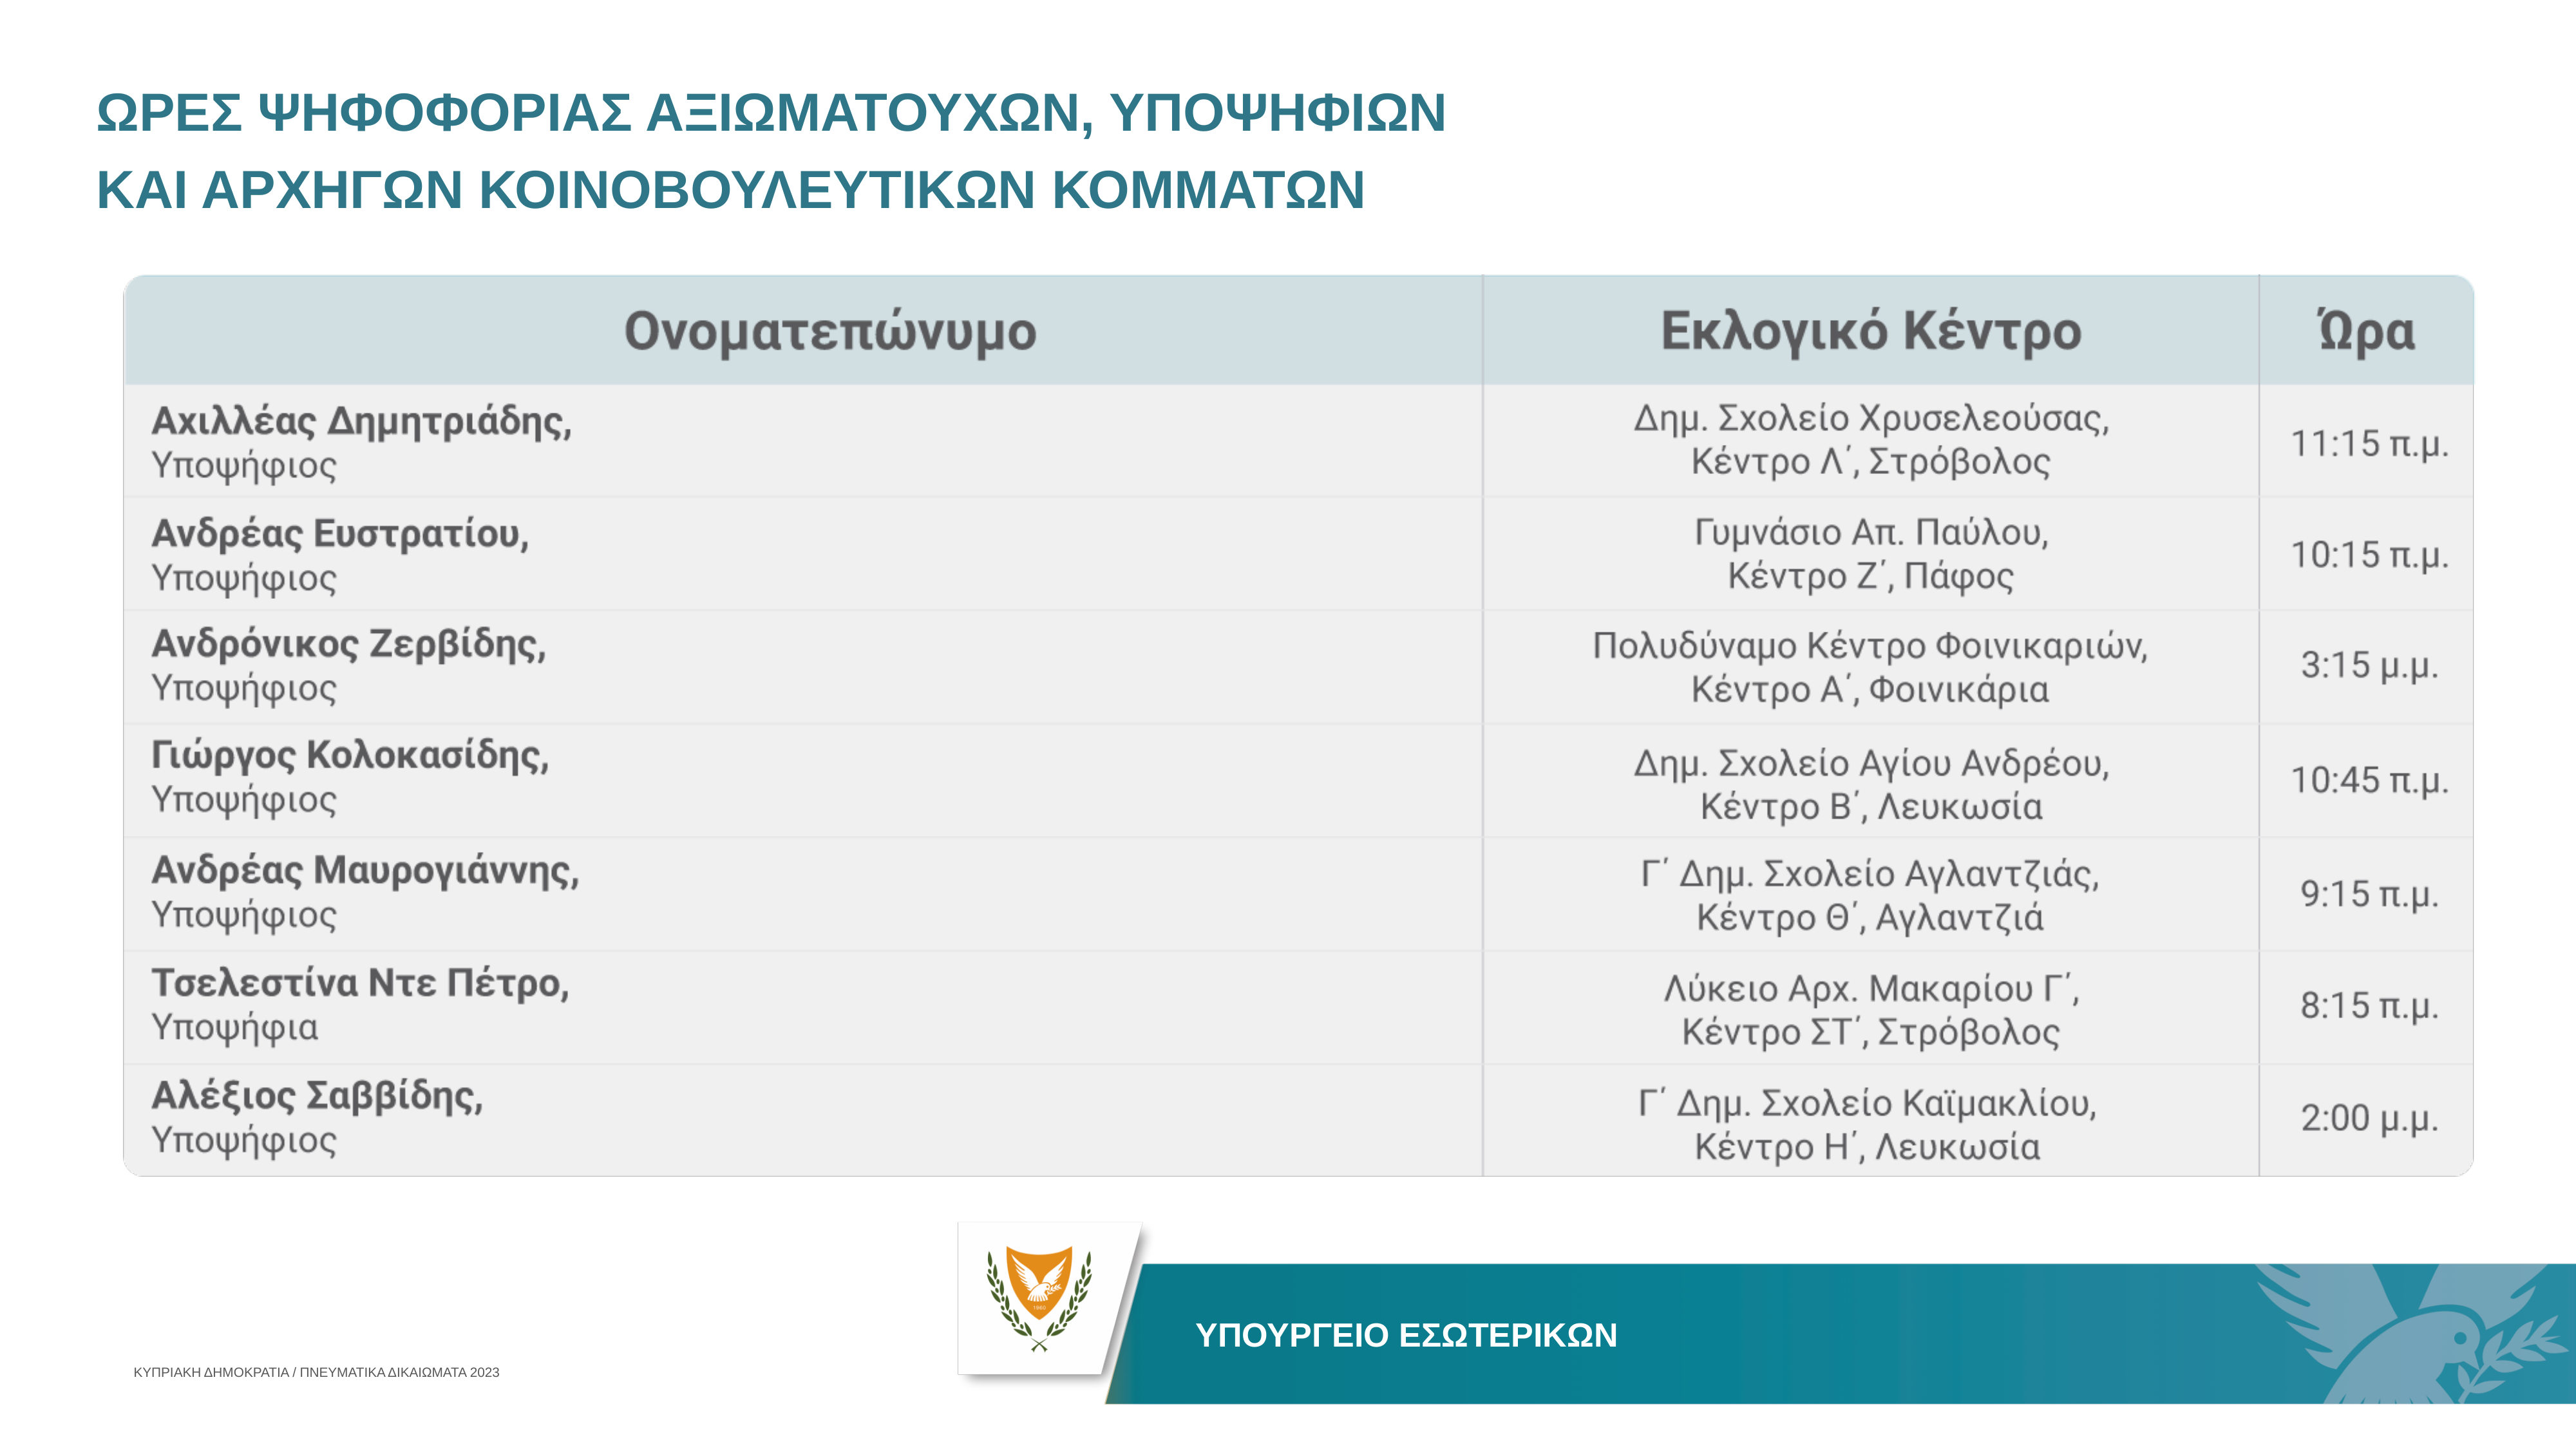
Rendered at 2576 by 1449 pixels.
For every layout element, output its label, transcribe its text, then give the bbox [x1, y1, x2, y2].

picture [89, 258, 2576, 1448]
text_box ΚΥΠΡΙΑΚΗ ΔΗΜΟΚΡΑΤΙΑ / ΠΝΕΥΜΑΤΙΚΑ ΔΙΚΑΙΩΜΑΤΑ 2023 [128, 1358, 553, 1409]
text_box ΩΡΕΣ ΨΗΦΟΦΟΡΙΑΣ ΑΞΙΩΜΑΤΟΥΧΩΝ, ΥΠΟΨΗΦΙΩΝ ΚΑΙ ΑΡΧΗΓΩΝ ΚΟΙΝΟΒΟΥΛΕΥΤΙΚΩΝ ΚΟΜΜΑΤΩΝ [91, 59, 1975, 225]
